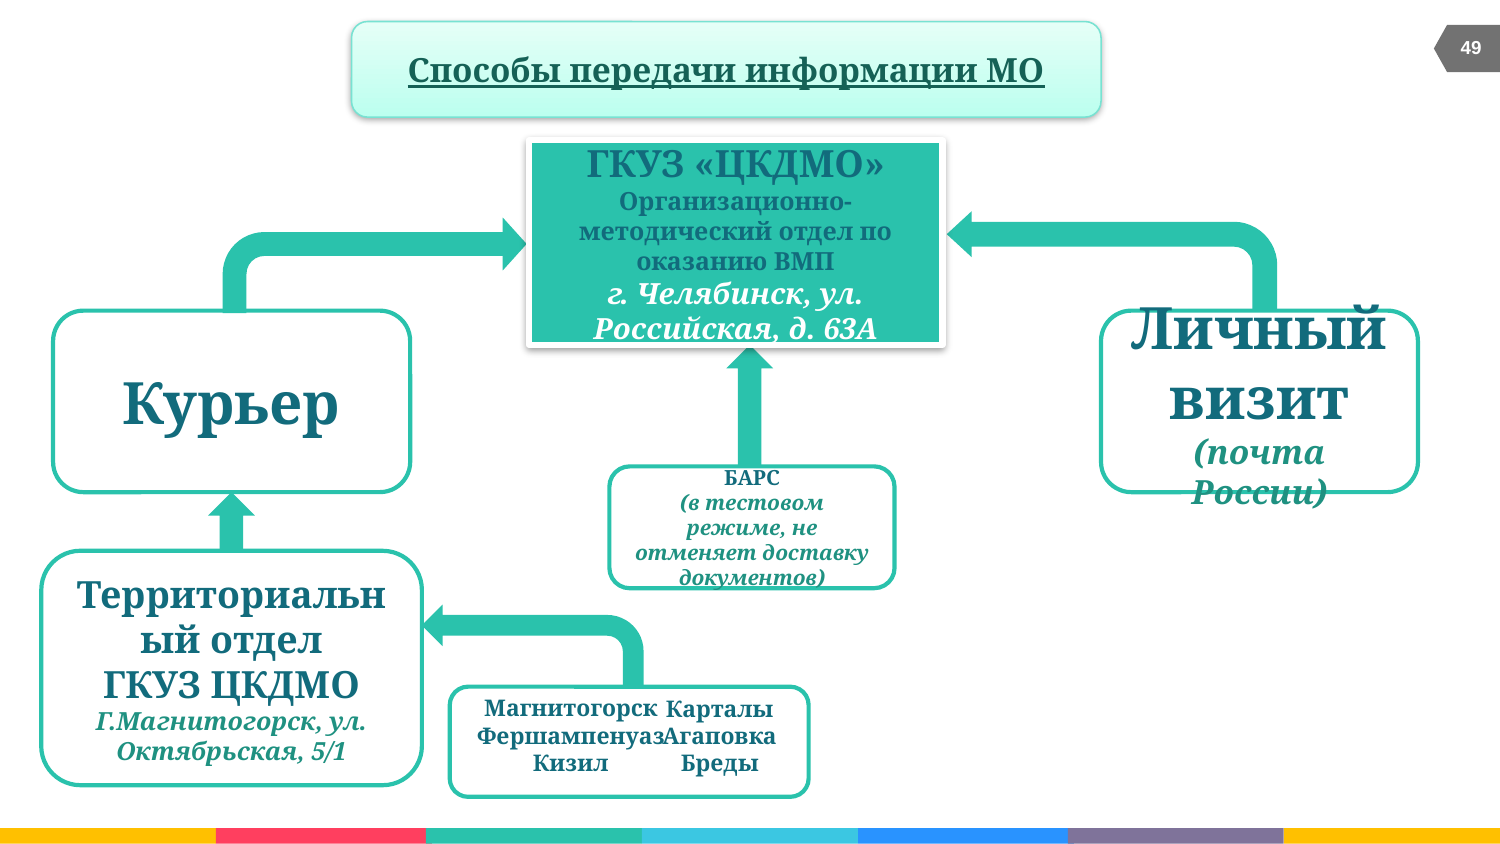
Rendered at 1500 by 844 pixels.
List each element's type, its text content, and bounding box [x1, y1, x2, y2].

text_box ГКУЗ «ЦКДМО» Организационно-методический отдел по оказанию ВМП г. Челябинск, ул. Российская, д. 63А [526, 137, 946, 348]
text_box Карталы Агаповка Бреды [647, 686, 792, 784]
text_box Курьер [50, 308, 413, 495]
text_box [724, 356, 776, 469]
text_box Магнитогорск Фершампенуаз Кизил [462, 686, 680, 812]
text_box [220, 215, 521, 316]
text_box [447, 684, 620, 798]
text_box [646, 684, 811, 799]
text_box [206, 490, 257, 553]
text_box Способы передачи информации МО [350, 20, 1102, 118]
text_box Личный визит (почта России) [1098, 308, 1421, 495]
slide_number 49 [1439, 24, 1500, 70]
text_box БАРС (в тестовом режиме, не отменяет доставку документов) [607, 464, 897, 591]
text_box Территориальный отдел ГКУЗ ЦКДМО Г.Магнитогорск, ул. Октябрьская, 5/1 [39, 548, 424, 788]
text_box [419, 602, 646, 690]
text_box [950, 209, 1280, 308]
